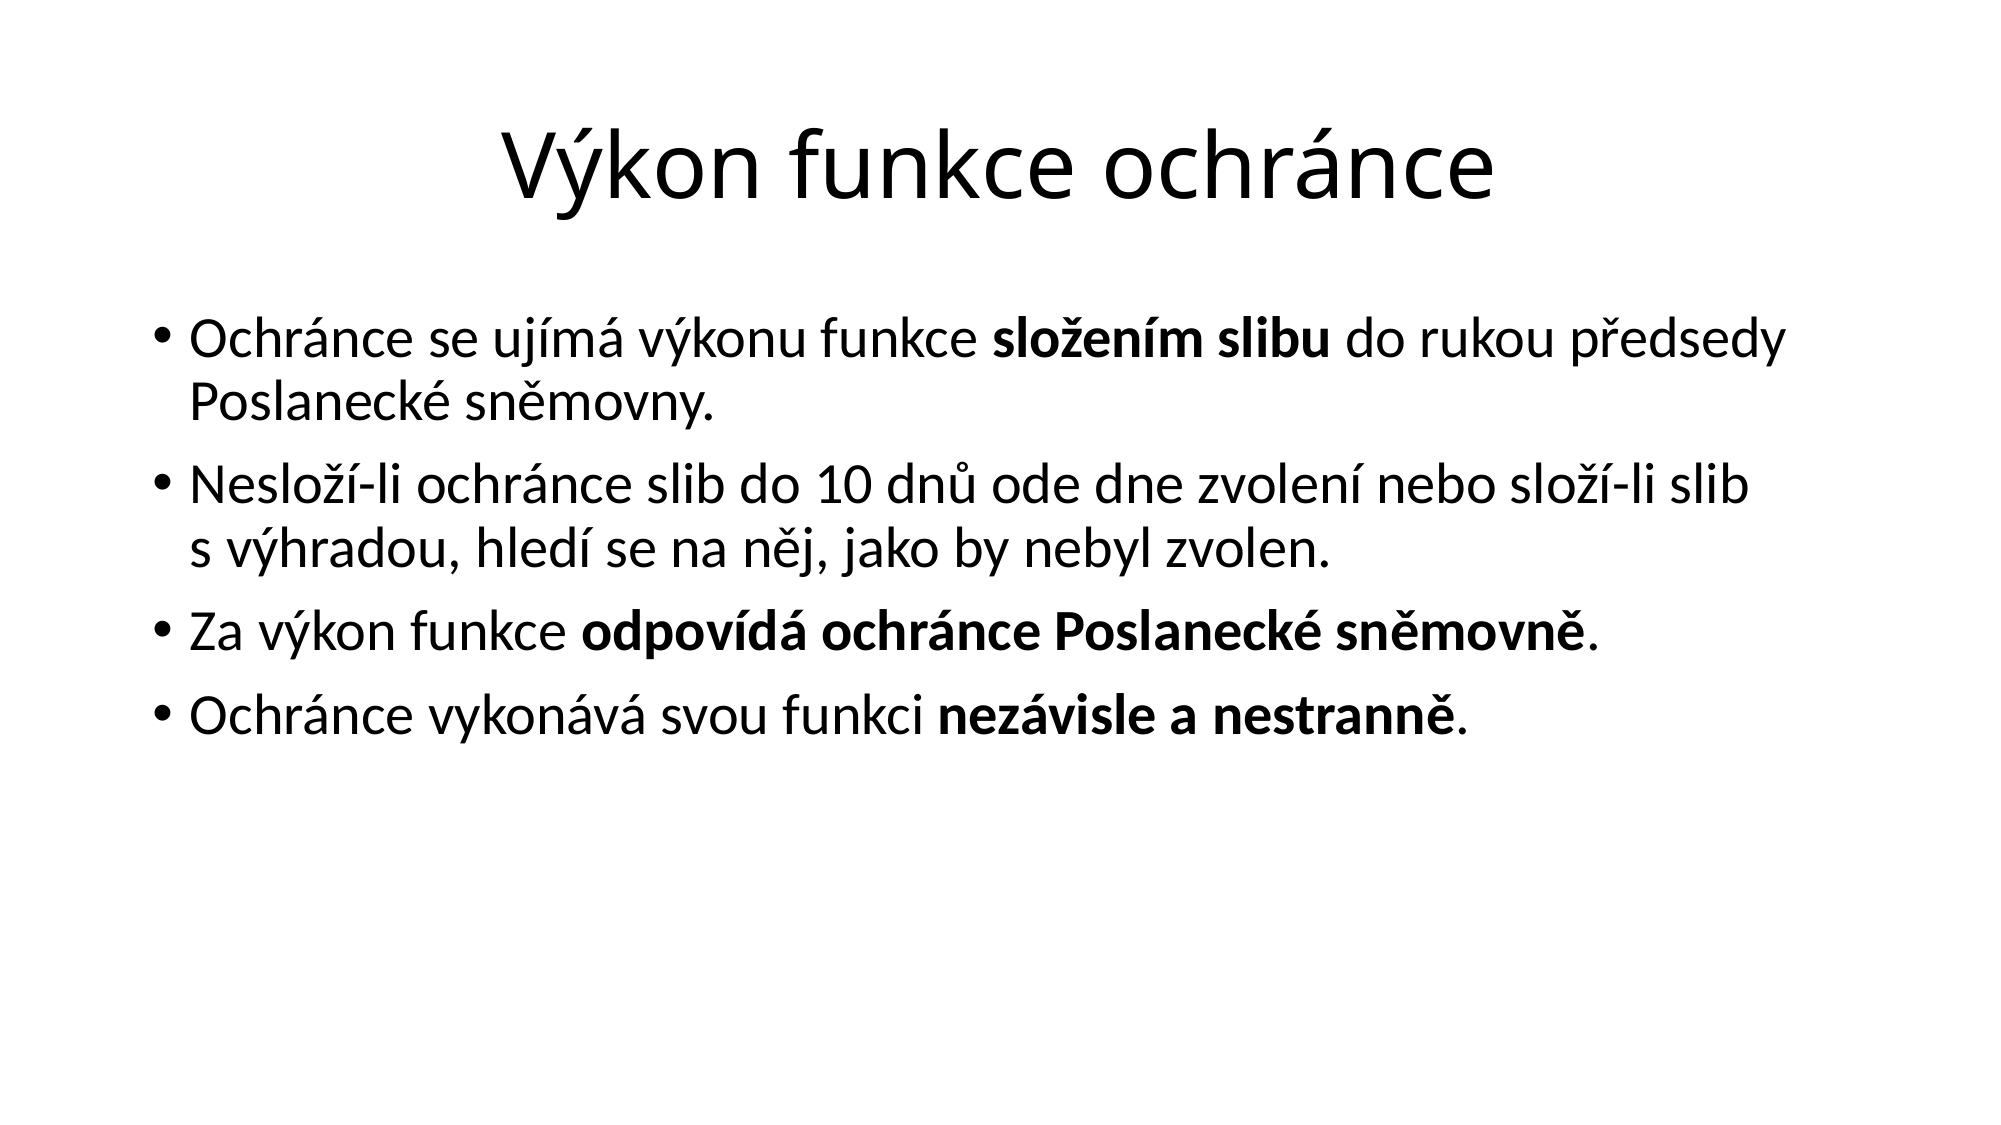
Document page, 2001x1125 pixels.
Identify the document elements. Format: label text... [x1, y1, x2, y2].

list Ochránce se ujímá výkonu funkce složením slibu do rukou předsedy Poslanecké sněmovny. Nesloží-li ochránce slib do 10 dnů ode dne zvolení nebo složí-li slib s výhradou, hledí se na něj, jako by nebyl zvolen. Za výkon funkce odpovídá ochránce Poslanecké sněmovně. Ochránce vykonává svou funkci nezávisle a nestranně. [137, 299, 1863, 1014]
title Výkon funkce ochránce [137, 59, 1863, 278]
